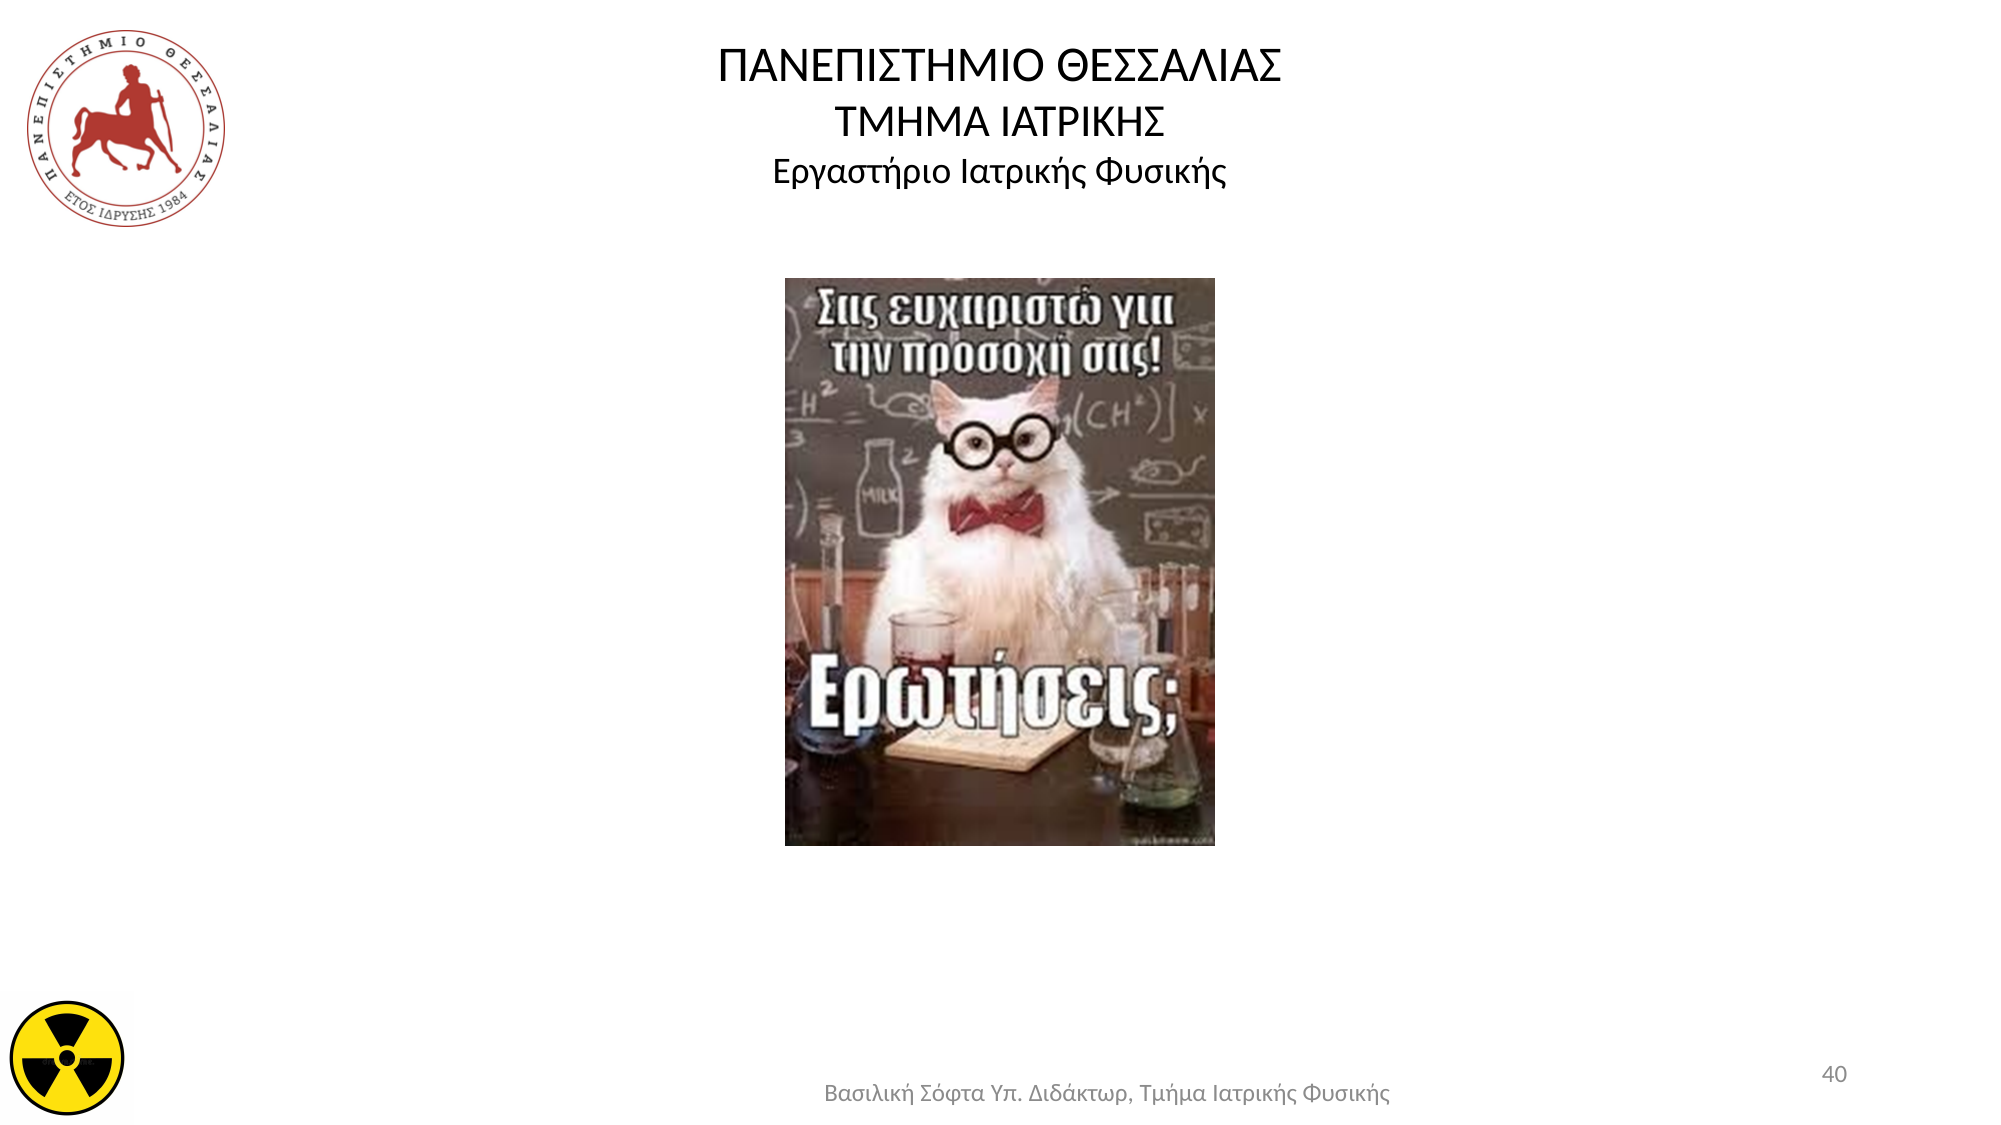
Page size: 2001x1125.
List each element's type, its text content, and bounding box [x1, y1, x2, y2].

footer Βασιλική Σόφτα Υπ. Διδάκτωρ, Τμήμα Ιατρικής Φυσικής [592, 1058, 1623, 1125]
text_box ΠΑΝΕΠΙΣΤΗΜΙΟ ΘΕΣΣΑΛΙΑΣ ΤΜΗΜΑ ΙΑΤΡΙΚΗΣ Εργαστήριο Ιατρικής Φυσικής [499, 23, 1501, 199]
picture [785, 278, 1215, 846]
picture [0, 991, 134, 1125]
slide_number 40 [1412, 1042, 1863, 1103]
picture [27, 30, 225, 227]
